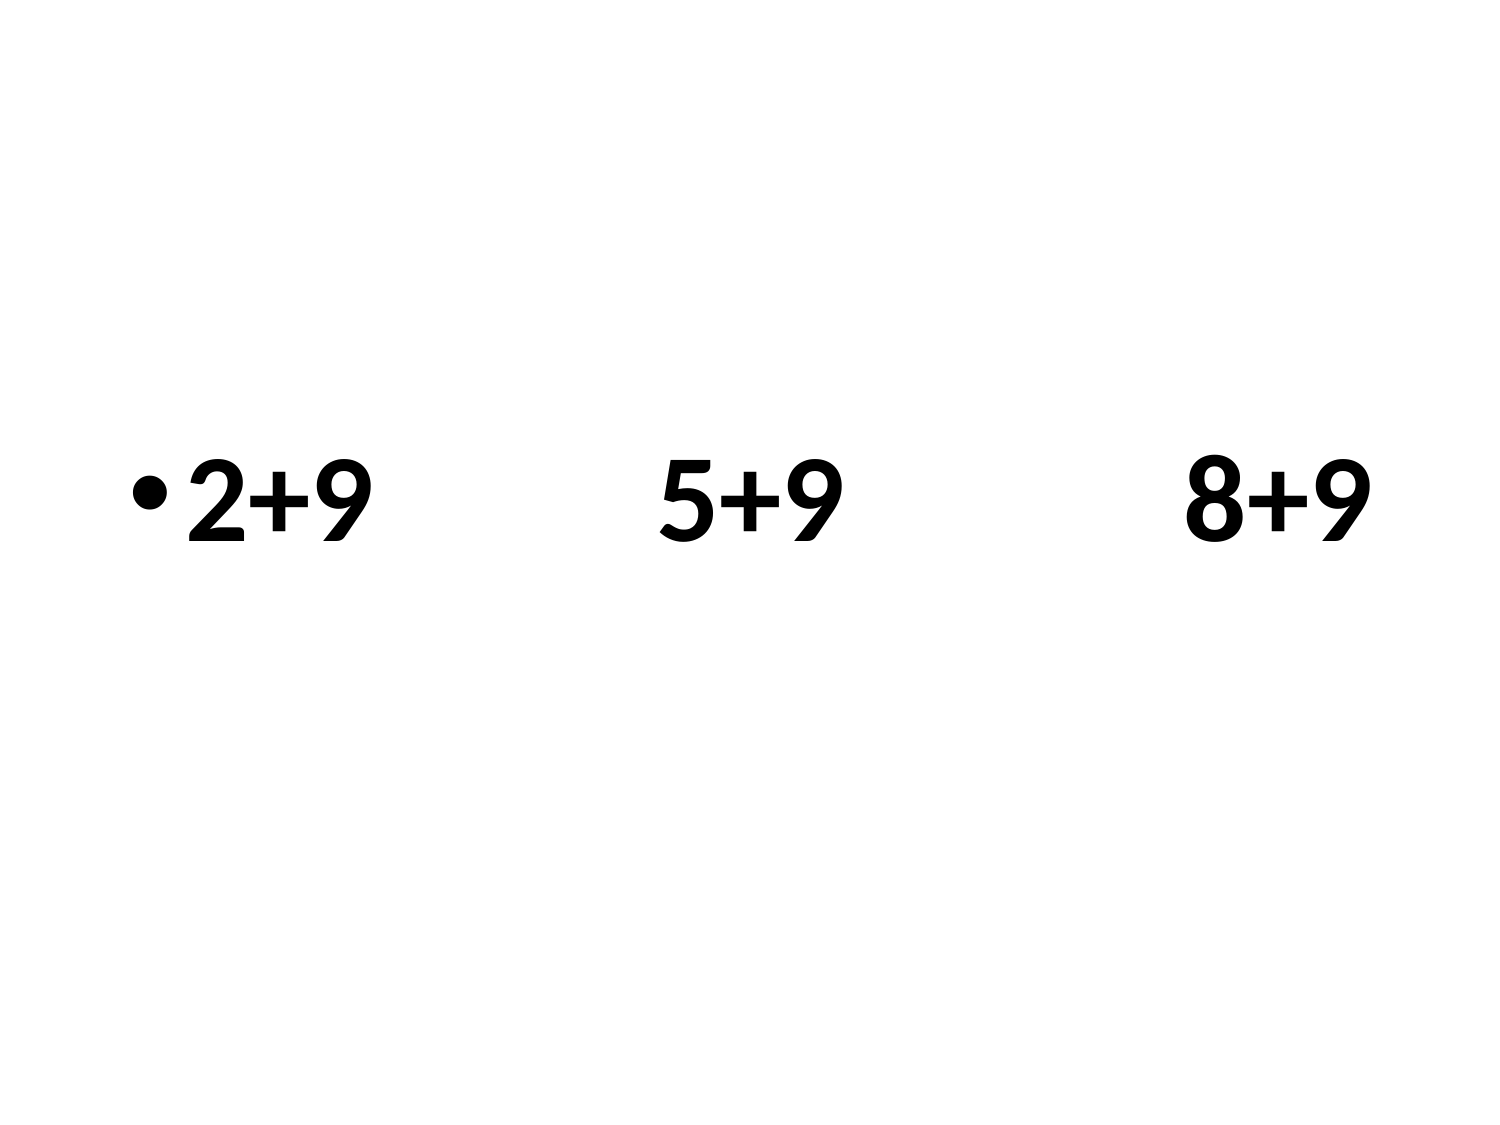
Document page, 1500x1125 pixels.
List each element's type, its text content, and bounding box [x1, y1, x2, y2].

list 2+9 5+9 8+9 [76, 408, 1425, 1005]
